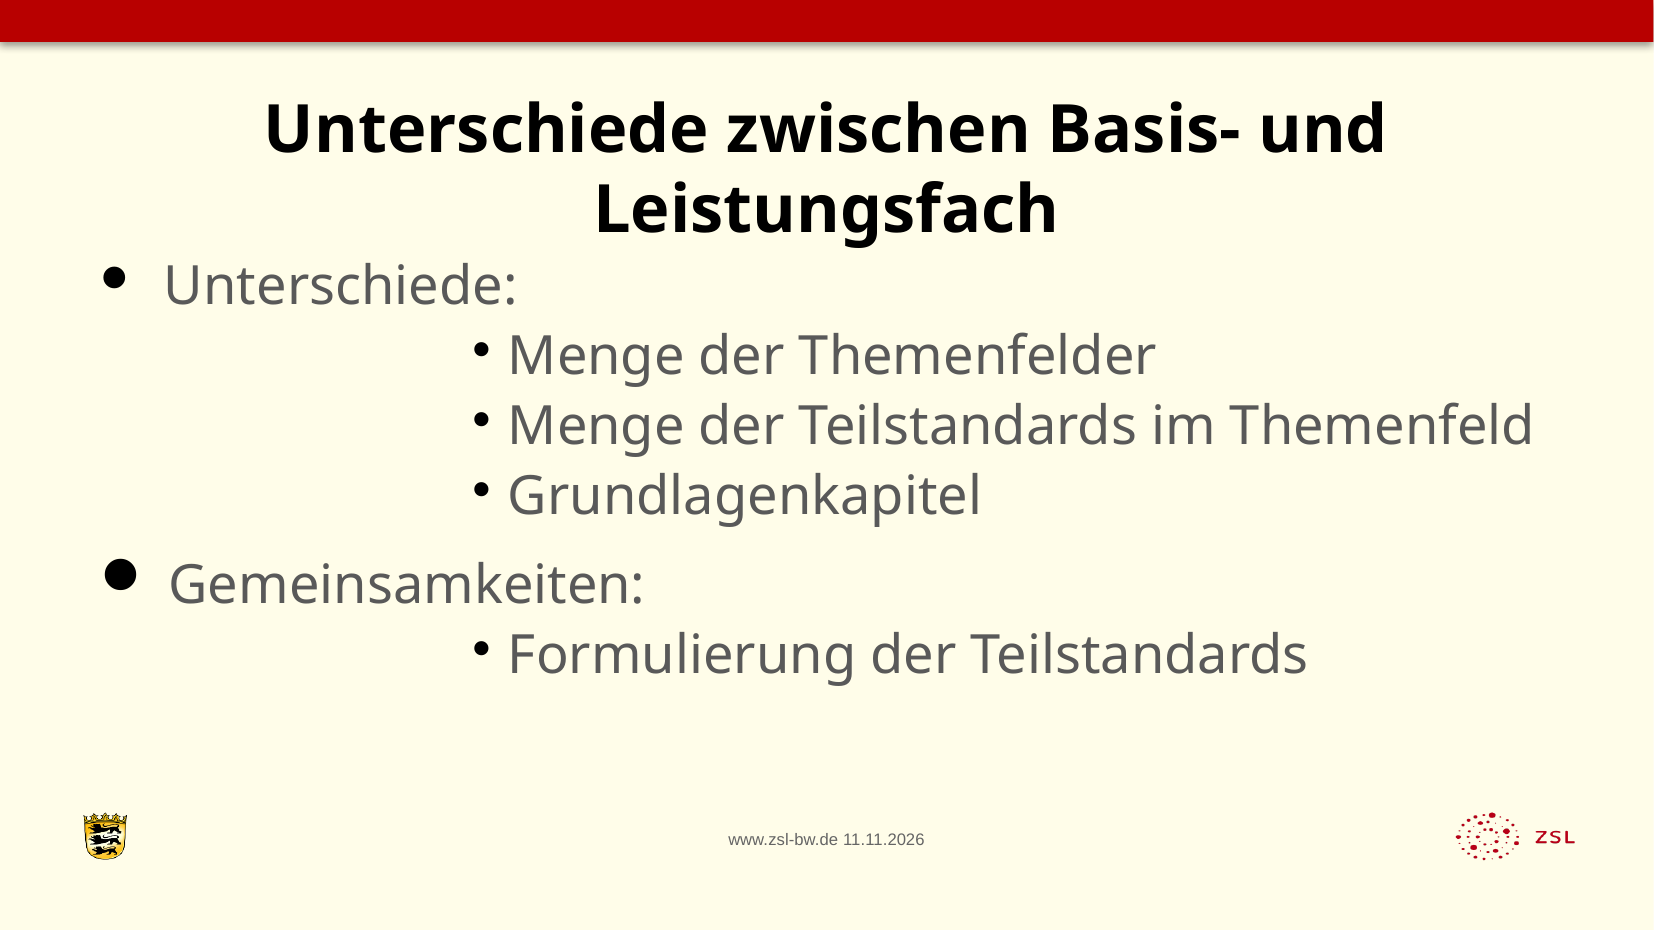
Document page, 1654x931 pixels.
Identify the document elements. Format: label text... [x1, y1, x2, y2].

picture [1455, 811, 1575, 861]
picture [81, 811, 129, 861]
title Unterschiede zwischen Basis- und Leistungsfach [82, 93, 1571, 239]
list Unterschiede: Menge der Themenfelder Menge der Teilstandards im Themenfeld Grundlagenkapitel Gemeinsamkeiten: Formulierung der Teilstandards [82, 250, 1571, 797]
